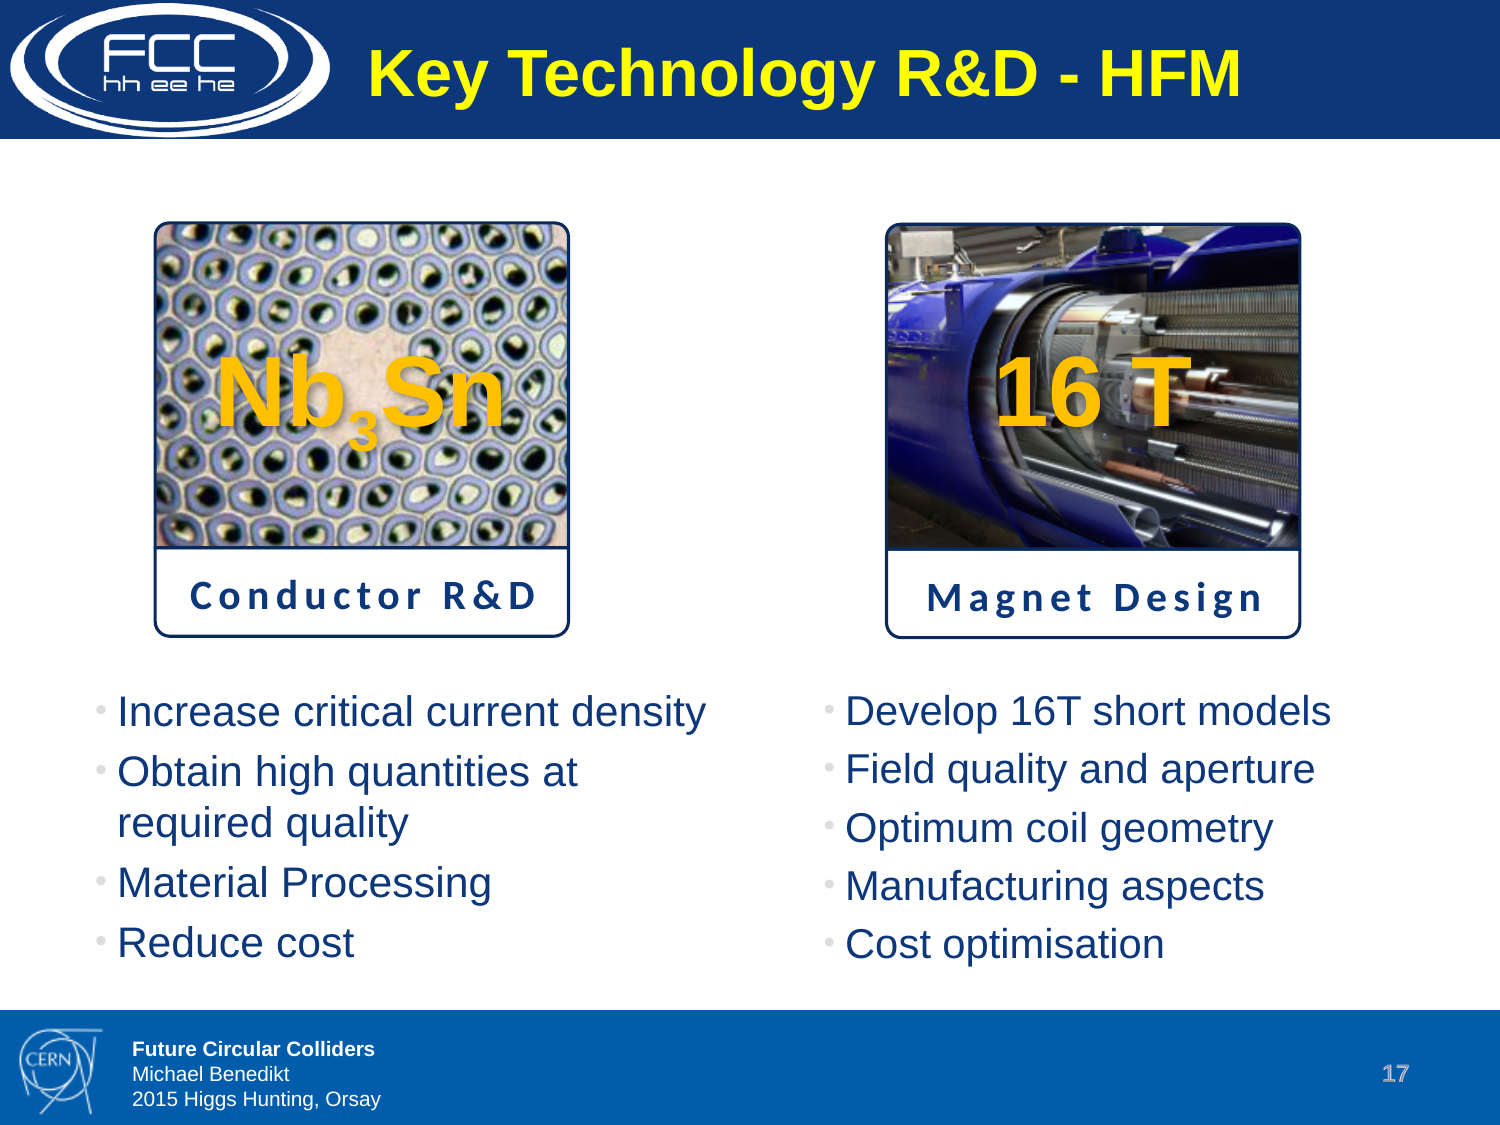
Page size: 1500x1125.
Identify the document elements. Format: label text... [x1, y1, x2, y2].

text_box Key Technology R&D - HFM [347, 0, 1500, 139]
picture [2, 0, 337, 141]
list Develop 16T short models Field quality and aperture Optimum coil geometry Manufacturing aspects Cost optimisation [803, 676, 1488, 977]
slide_number 17 [1342, 1042, 1425, 1103]
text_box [154, 222, 571, 637]
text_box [886, 222, 1301, 638]
list Increase critical current density Obtain high quantities at required quality Material Processing Reduce cost [75, 676, 779, 977]
